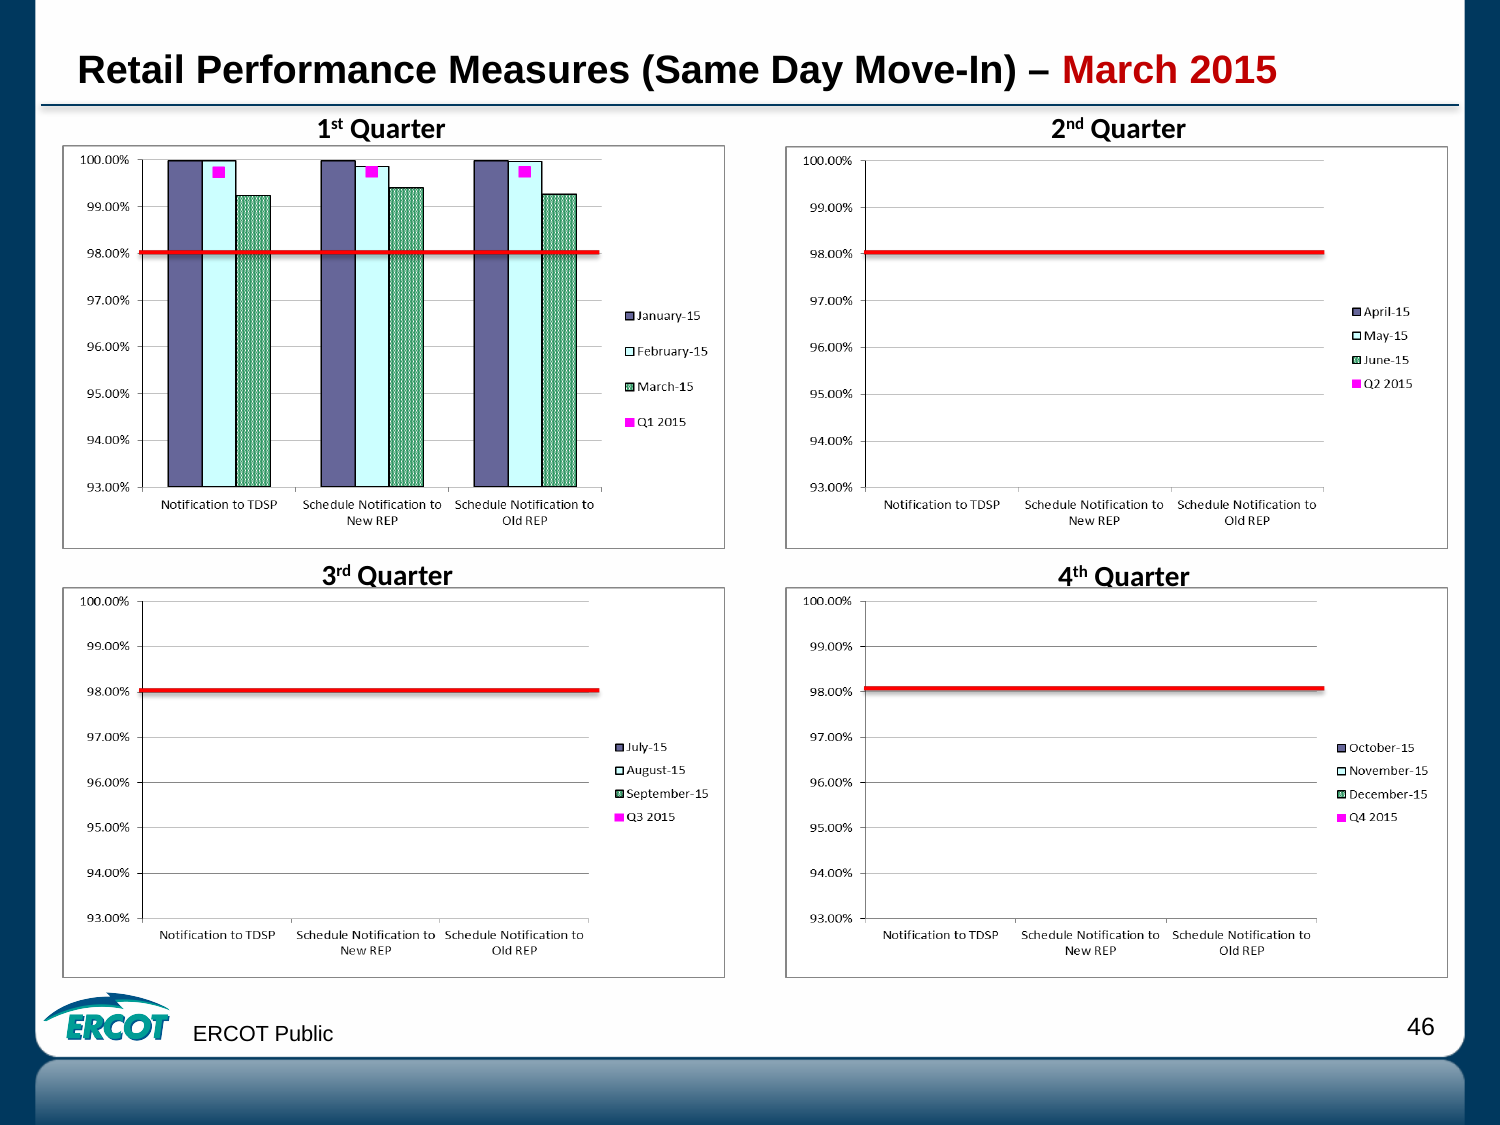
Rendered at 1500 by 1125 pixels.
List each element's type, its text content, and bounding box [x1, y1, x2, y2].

text_box 3rd Quarter [274, 557, 500, 586]
picture [35, 0, 1465, 1125]
text_box 1st Quarter [287, 106, 475, 143]
title Retail Performance Measures (Same Day Move-In) – March 2015 [62, 29, 1450, 106]
text_box 4th Quarter [962, 558, 1286, 586]
text_box 2nd Quarter [1025, 106, 1213, 145]
